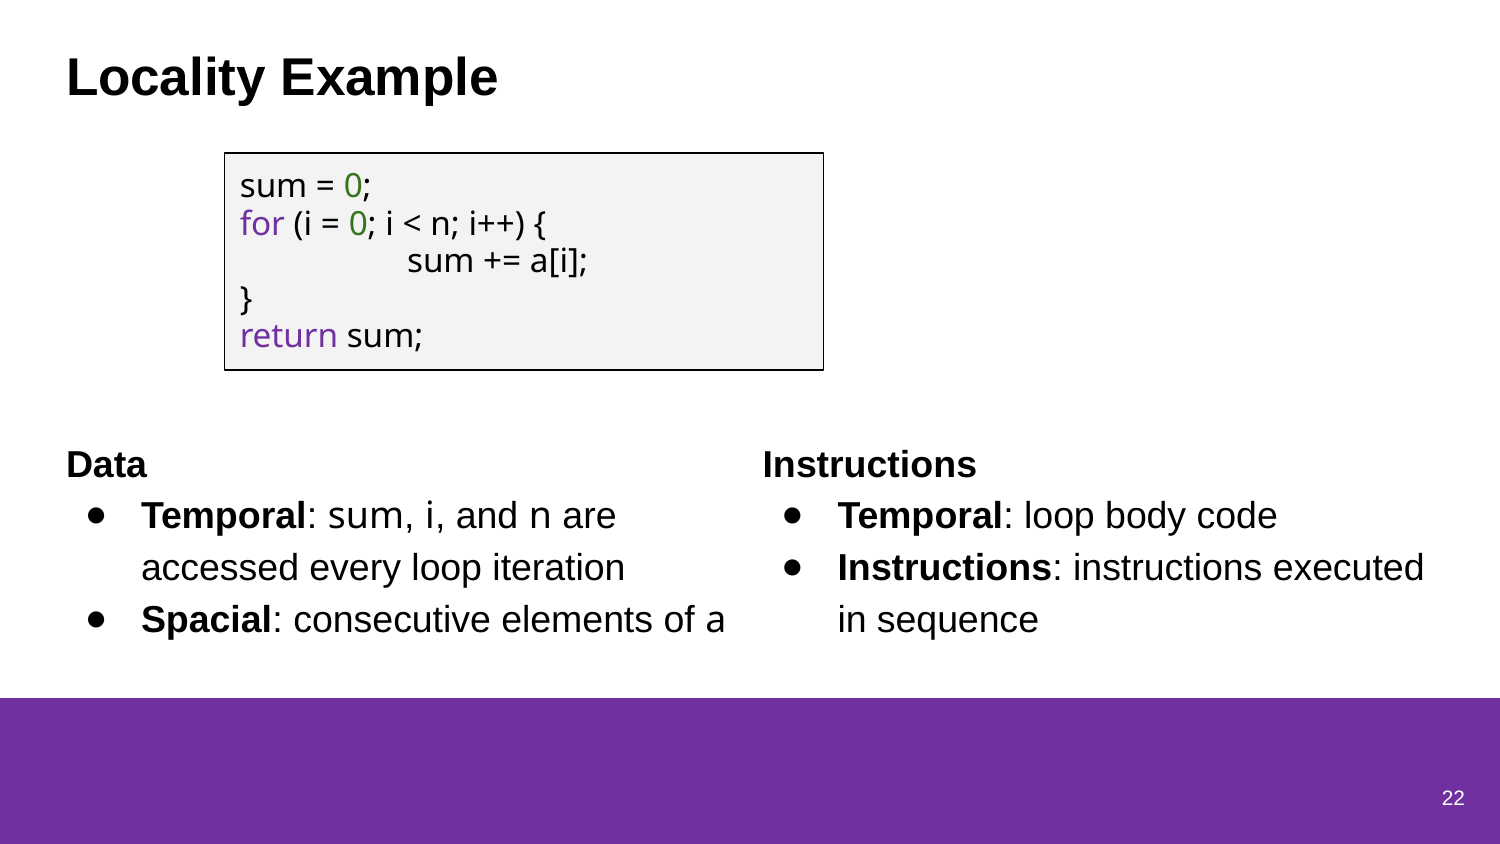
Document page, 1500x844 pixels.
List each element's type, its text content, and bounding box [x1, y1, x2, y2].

text_box sum = 0; for (i = 0; i < n; i++) { sum += a[i]; } return sum; [224, 152, 824, 371]
slide_number 22 [1389, 764, 1480, 830]
list Data Temporal: sum, i, and n are accessed every loop iteration Spacial: consecutive elements of a [51, 417, 747, 699]
picture [0, 0, 1500, 698]
title Locality Example [51, 27, 1449, 122]
list Instructions Temporal: loop body code Instructions: instructions executed in sequence [747, 417, 1466, 699]
